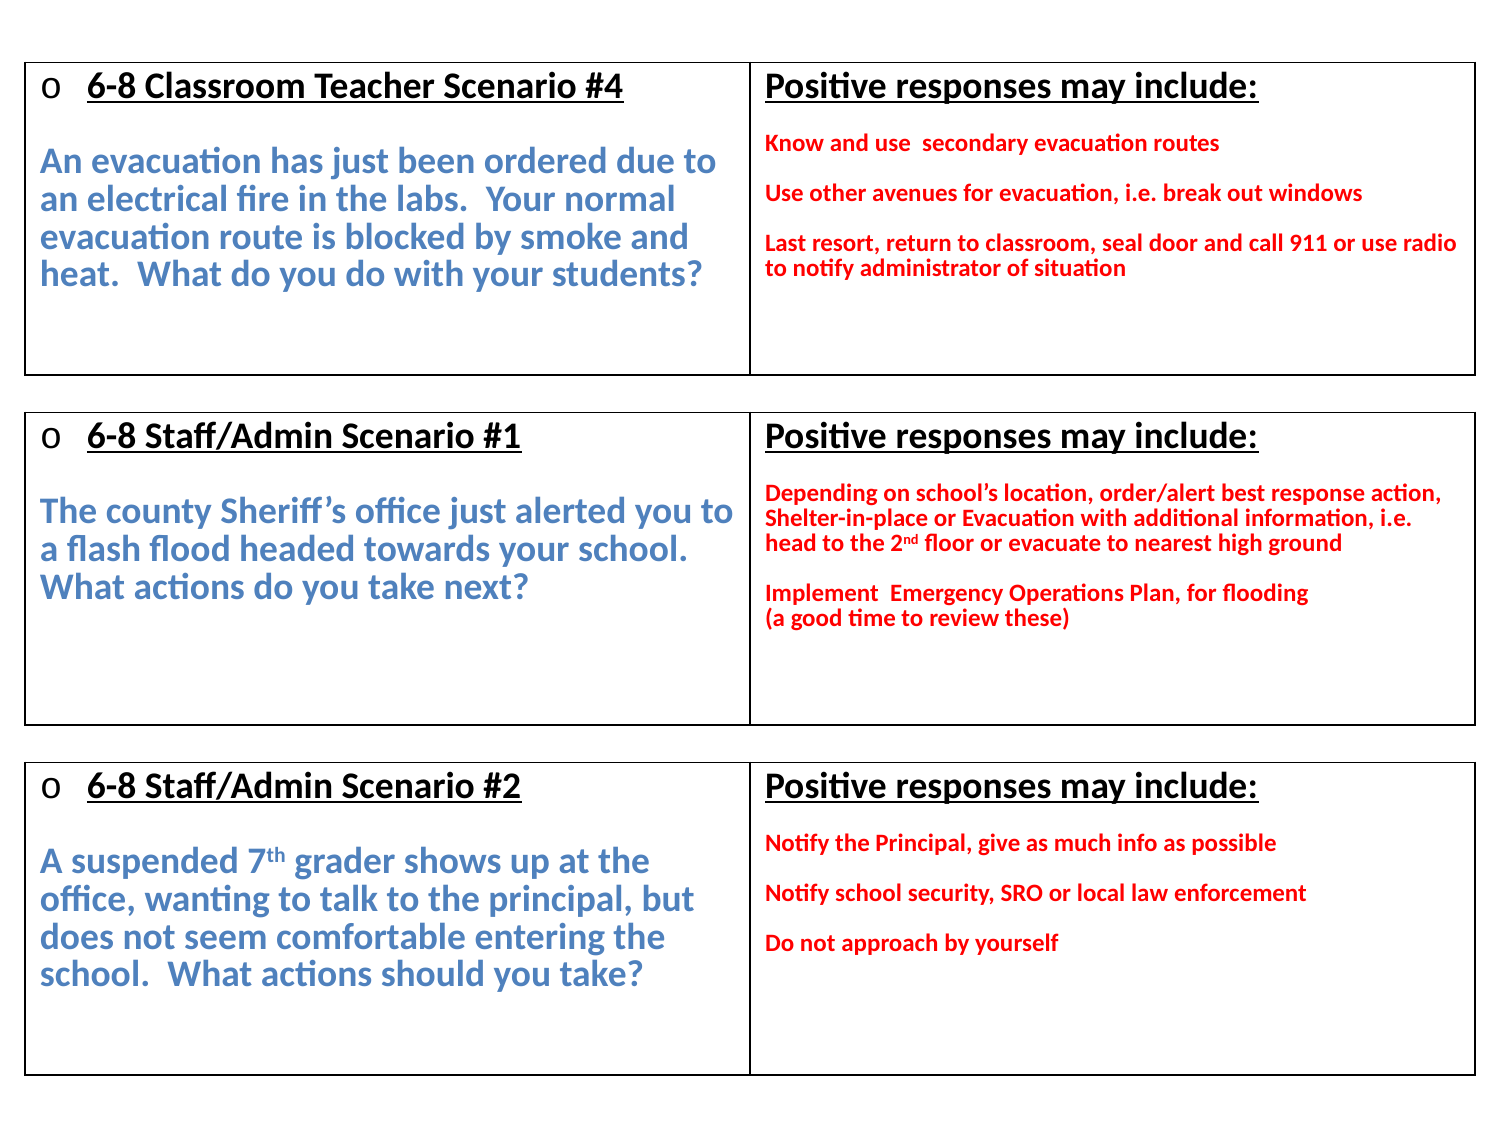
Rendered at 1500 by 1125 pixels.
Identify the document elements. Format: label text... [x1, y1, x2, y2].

table_header 6-8 Staff/Admin Scenario #1 The county Sheriff’s office just alerted you to a flash flood headed towards your school. What actions do you take next? [26, 413, 749, 724]
table_header Positive responses may include: Depending on school’s location, order/alert best response action, Shelter-in-place or Evacuation with additional information, i.e. head to the 2nd floor or evacuate to nearest high ground Implement Emergency Operations Plan, for flooding (a good time to review these) [751, 413, 1474, 724]
table_header 6-8 Classroom Teacher Scenario #4 An evacuation has just been ordered due to an electrical fire in the labs. Your normal evacuation route is blocked by smoke and heat. What do you do with your students? [26, 63, 749, 374]
table_header 6-8 Staff/Admin Scenario #2 A suspended 7th grader shows up at the office, wanting to talk to the principal, but does not seem comfortable entering the school. What actions should you take? [26, 763, 749, 1074]
table_header Positive responses may include: Know and use secondary evacuation routes Use other avenues for evacuation, i.e. break out windows Last resort, return to classroom, seal door and call 911 or use radio to notify administrator of situation [751, 63, 1474, 374]
table_header Positive responses may include: Notify the Principal, give as much info as possible Notify school security, SRO or local law enforcement Do not approach by yourself [751, 763, 1474, 1074]
